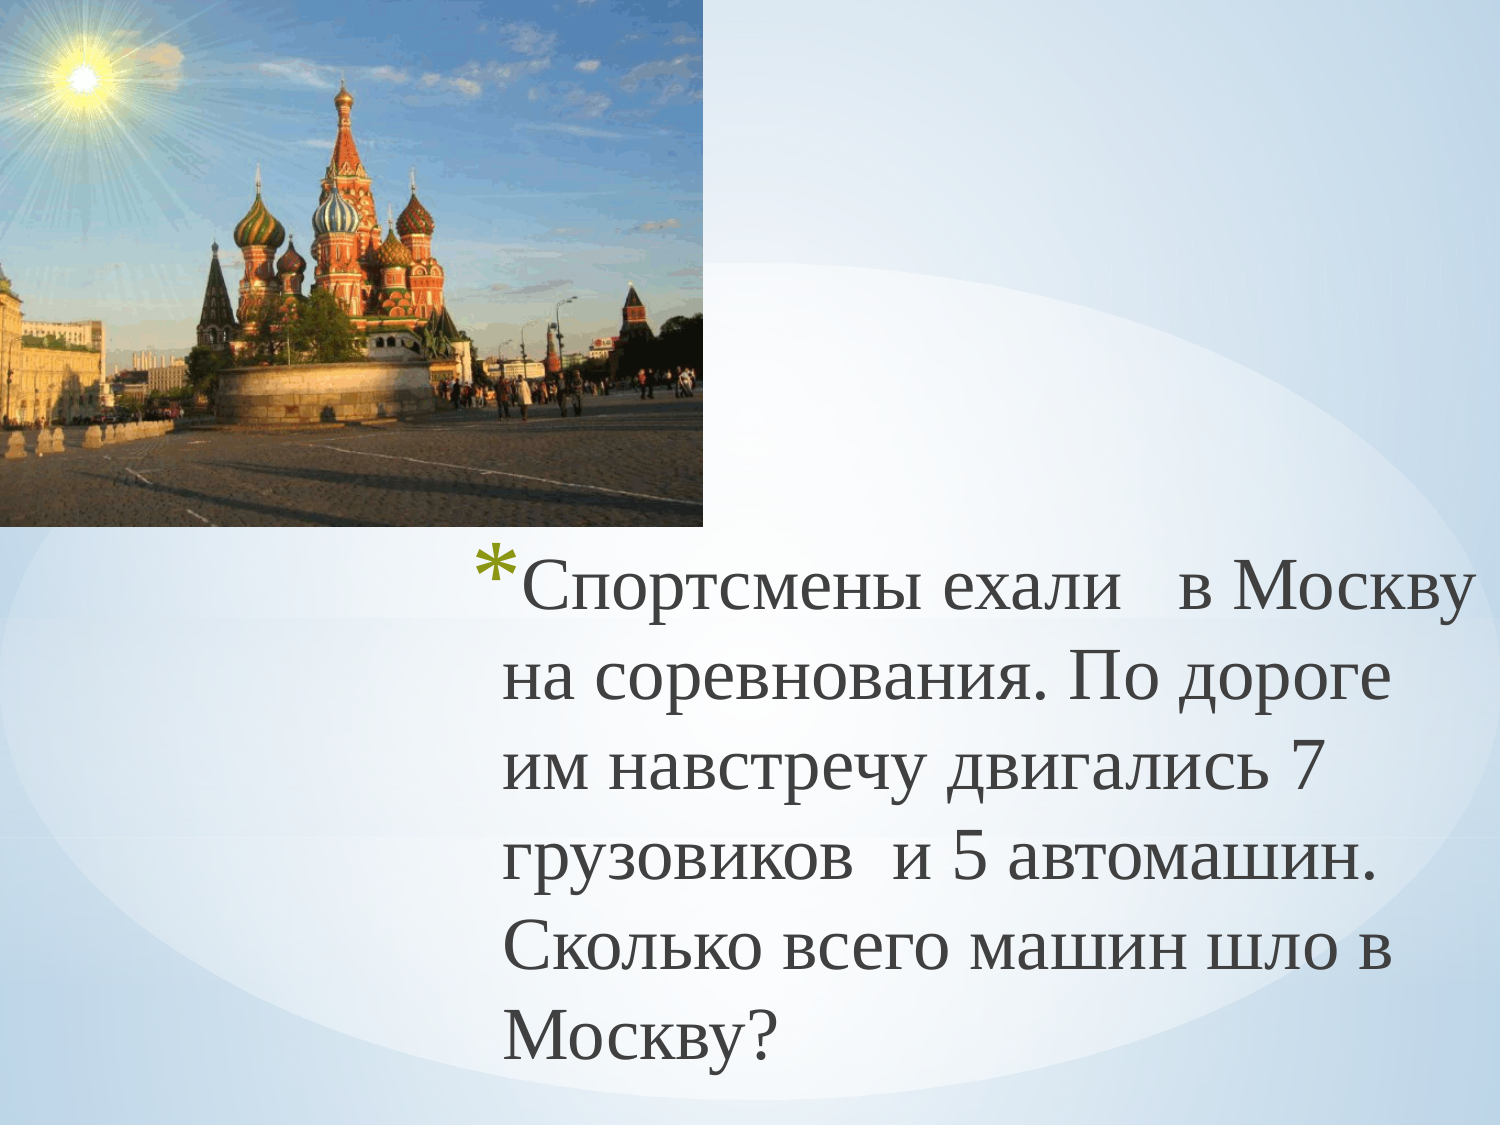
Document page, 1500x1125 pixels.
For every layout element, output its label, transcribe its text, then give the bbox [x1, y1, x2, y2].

picture [0, 0, 703, 528]
list Спортсмены ехали в Москву на соревнования. По дороге им навстречу двигались 7 грузовиков и 5 автомашин. Сколько всего машин шло в Москву? [450, 527, 1500, 1098]
